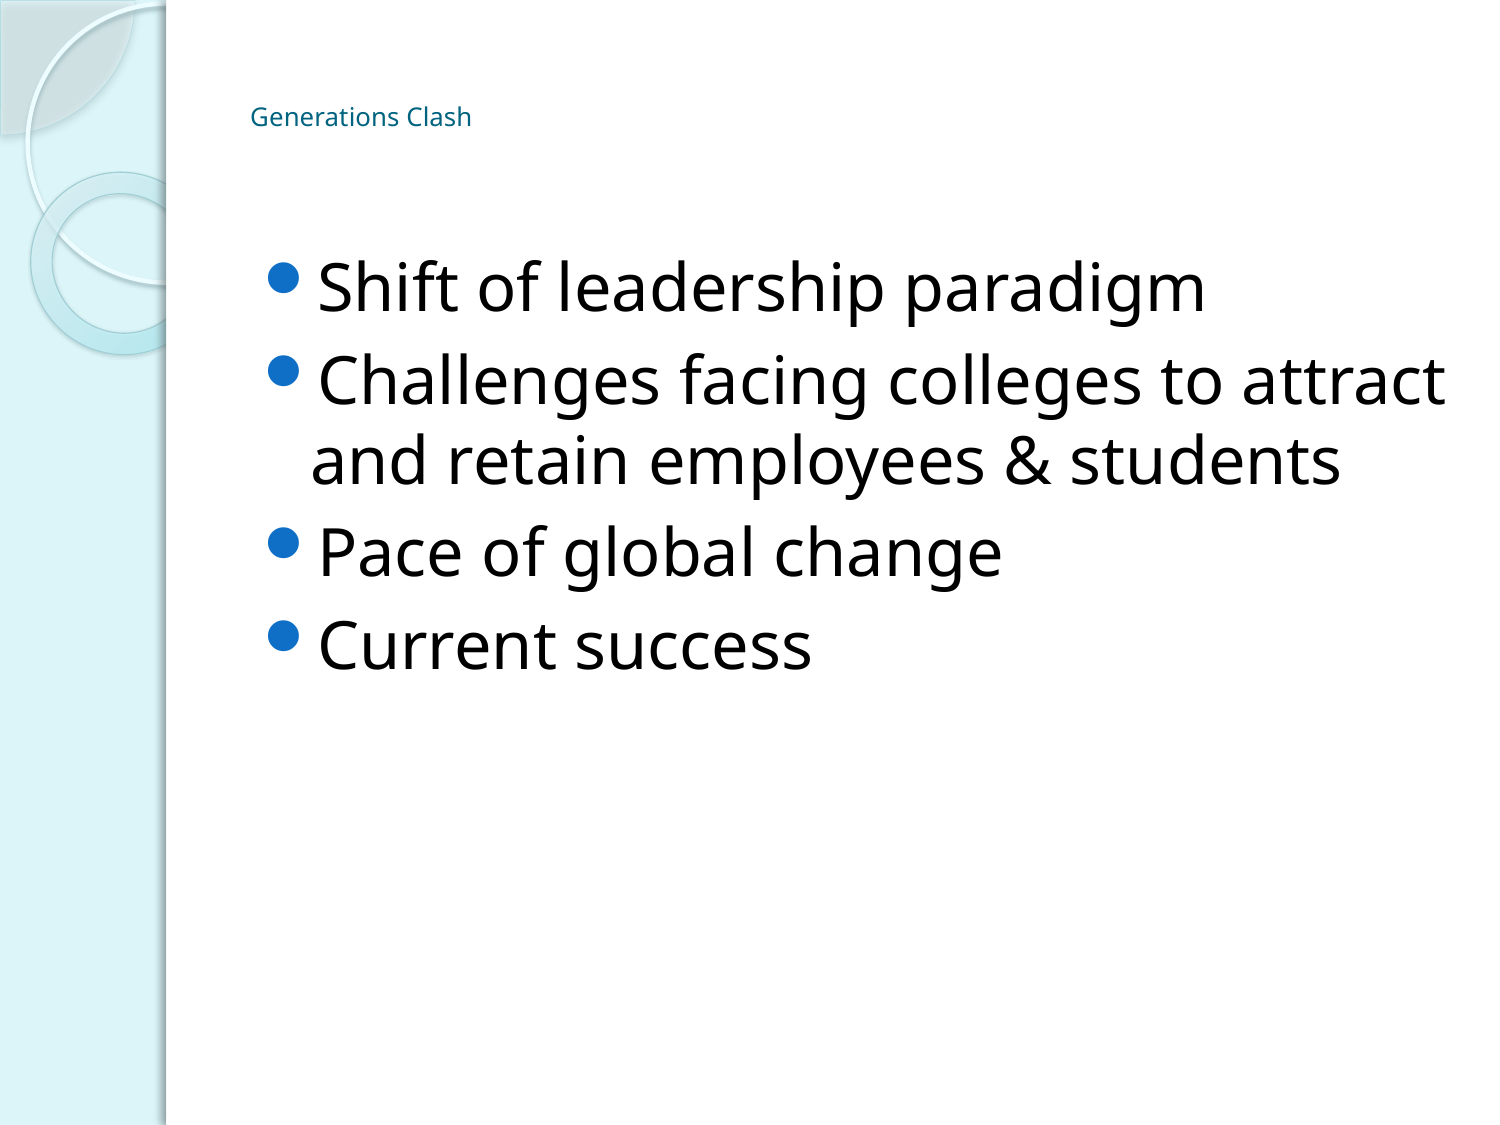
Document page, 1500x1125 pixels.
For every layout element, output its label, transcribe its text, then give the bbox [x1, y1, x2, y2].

title Generations Clash [235, 0, 1466, 233]
list Shift of leadership paradigm Challenges facing colleges to attract and retain employees & students Pace of global change Current success [235, 237, 1466, 1025]
